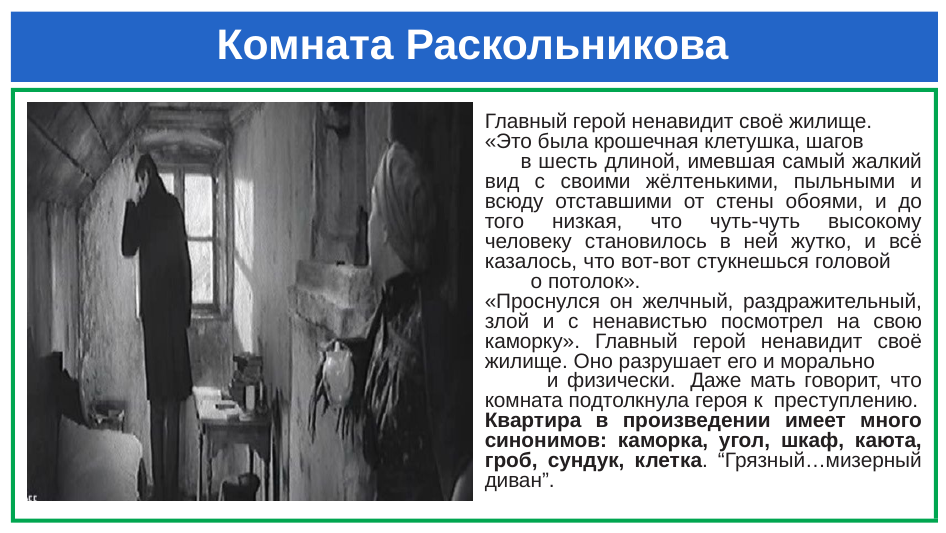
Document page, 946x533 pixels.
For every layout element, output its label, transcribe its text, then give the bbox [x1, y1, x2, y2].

list Главный герой ненавидит своё жилище. «Это была крошечная клетушка, шагов в шесть длиной, имевшая самый жалкий вид с своими жёлтенькими, пыльными и всюду отставшими от стены обоями, и до того низкая, что чуть-чуть высокому человеку становилось в ней жутко, и всё казалось, что вот-вот стукнешься головой о потолок». «Проснулся он желчный, раздражительный, злой и с ненавистью посмотрел на свою каморку». Главный герой ненавидит своё жилище. Оно разрушает его и морально и физически. Даже мать говорит, что комната подтолкнула героя к преступлению. Квартира в произведении имеет много синонимов: каморка, угол, шкаф, каюта, гроб, сундук, клетка. “Грязный…мизерный диван”. [484, 112, 922, 497]
title Комната Раскольникова [49, 16, 897, 69]
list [27, 101, 474, 501]
